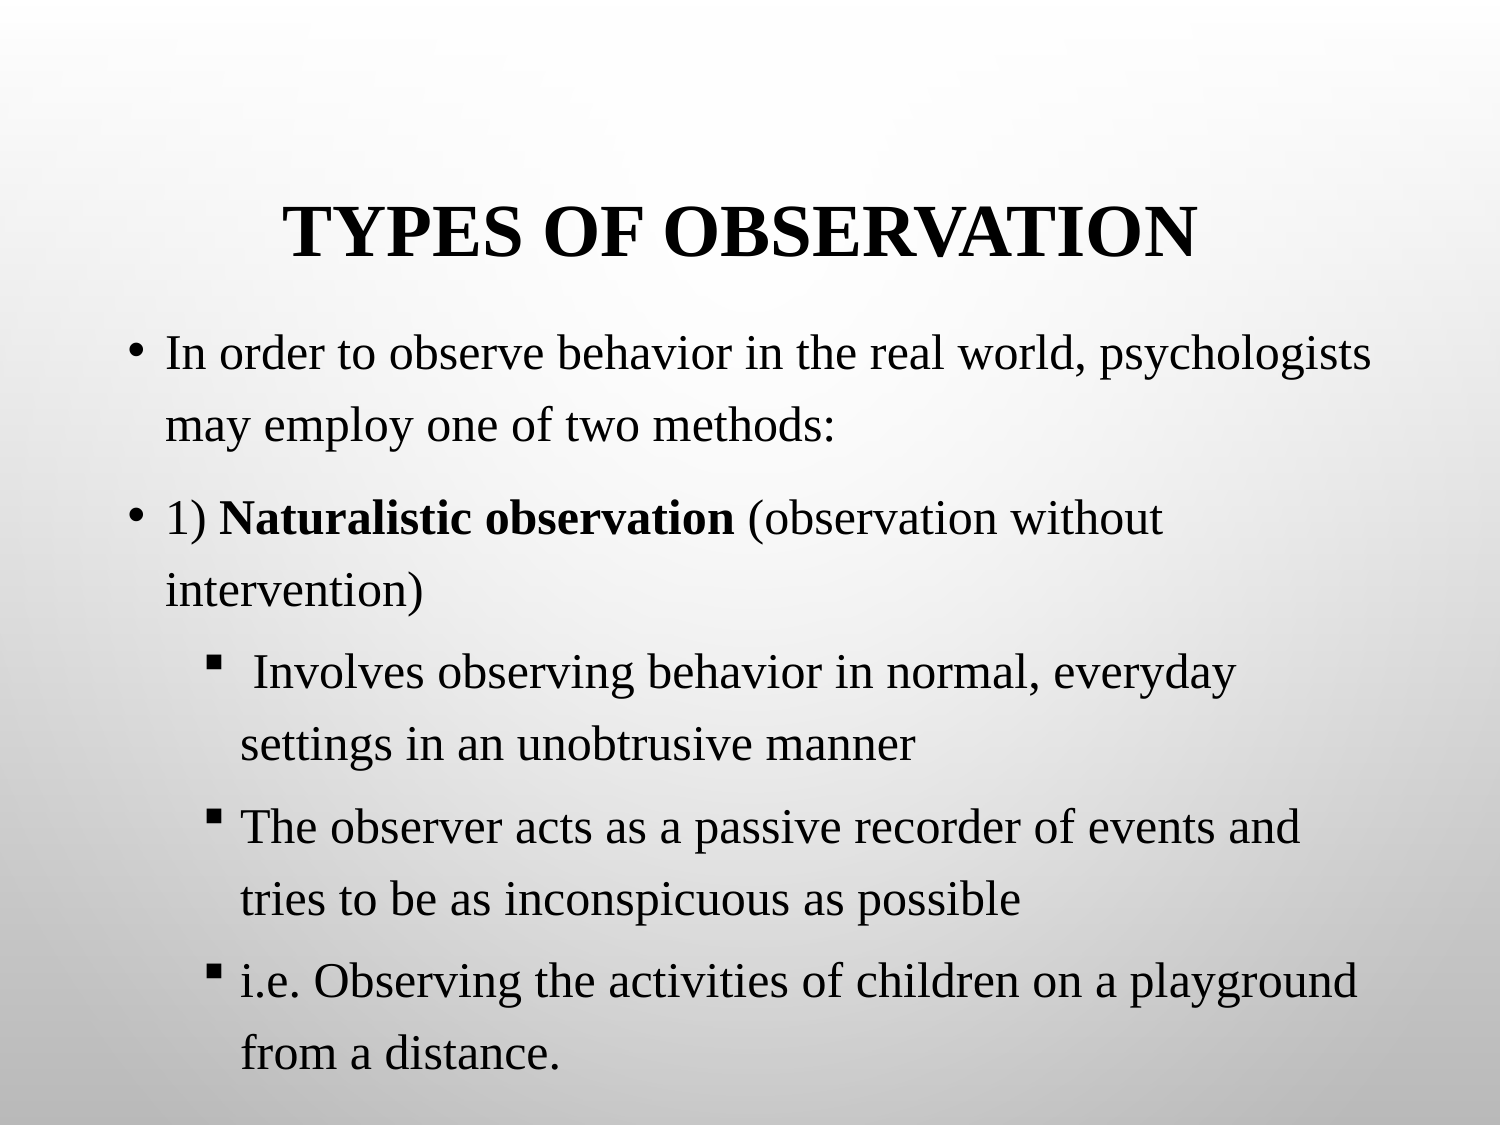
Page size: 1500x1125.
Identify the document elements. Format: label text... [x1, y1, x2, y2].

title Types of observation [112, 101, 1388, 299]
list In order to observe behavior in the real world, psychologists may employ one of two methods: 1) Naturalistic observation (observation without intervention) Involves observing behavior in normal, everyday settings in an unobtrusive manner The observer acts as a passive recorder of events and tries to be as inconspicuous as possible i.e. Observing the activities of children on a playground from a distance. [112, 299, 1388, 950]
picture [0, 0, 1500, 1125]
